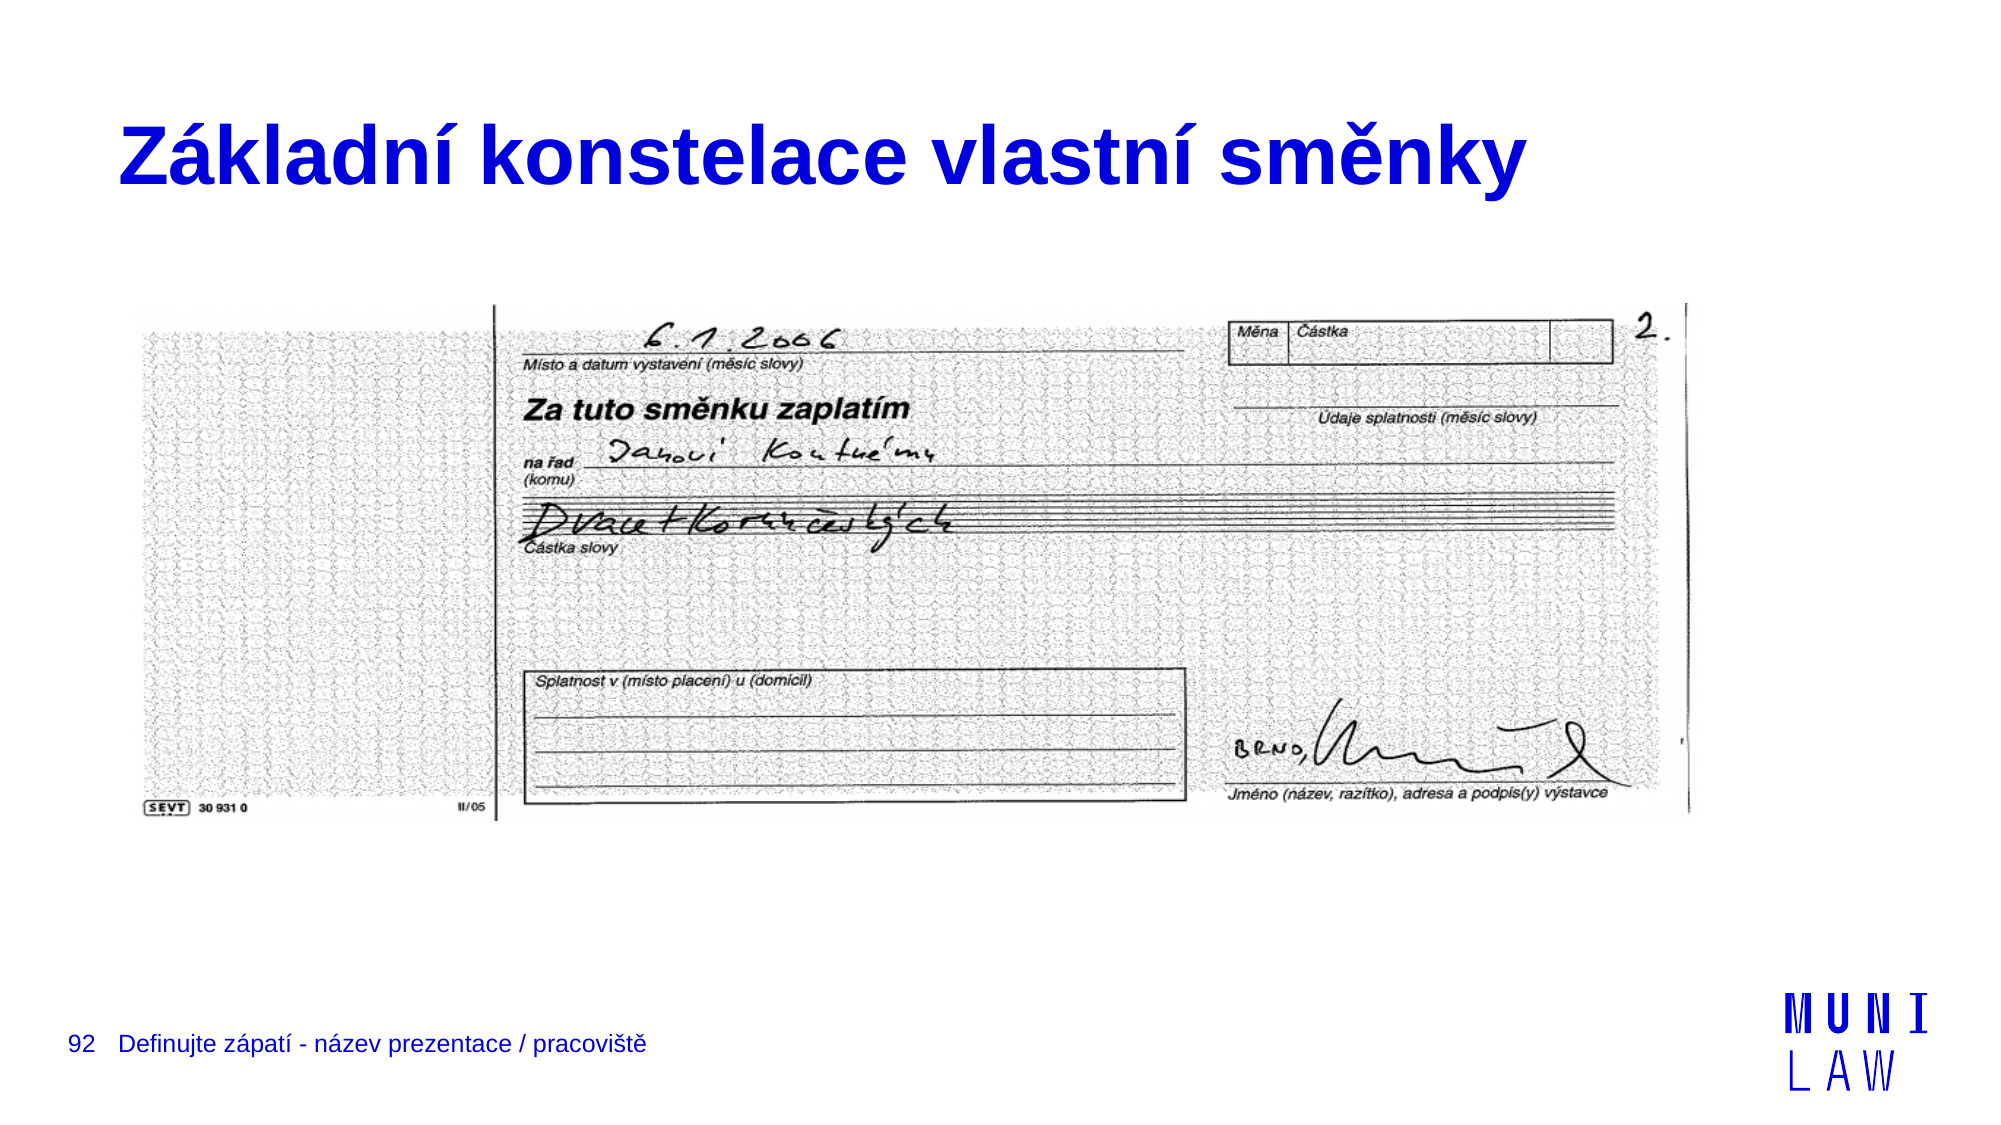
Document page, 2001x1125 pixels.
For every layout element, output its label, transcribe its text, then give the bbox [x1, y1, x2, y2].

slide_number 92 [67, 1021, 110, 1063]
footer Definujte zápatí - název prezentace / pracoviště [118, 1021, 1418, 1063]
picture [133, 303, 1700, 822]
title Základní konstelace vlastní směnky [118, 118, 1883, 193]
